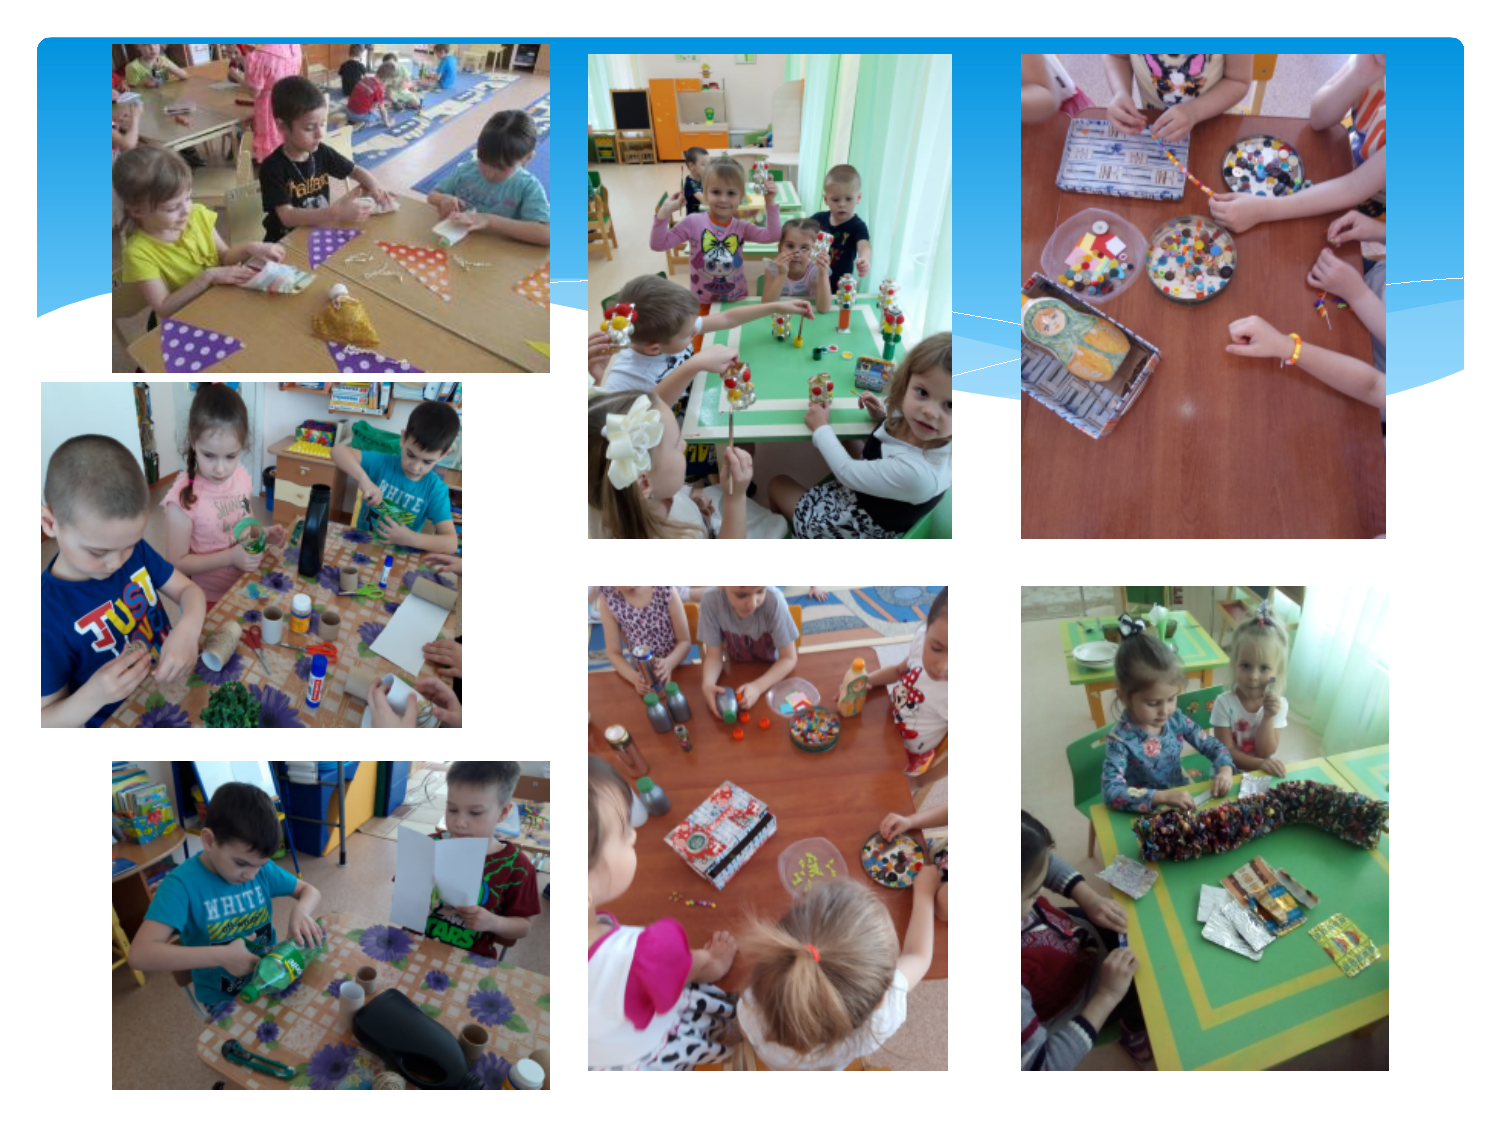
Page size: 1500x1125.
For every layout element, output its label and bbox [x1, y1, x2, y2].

picture [111, 760, 550, 1090]
picture [587, 585, 948, 1071]
picture [111, 45, 550, 373]
picture [587, 55, 952, 540]
list [1021, 585, 1389, 1071]
picture [1021, 55, 1387, 540]
picture [40, 382, 462, 729]
